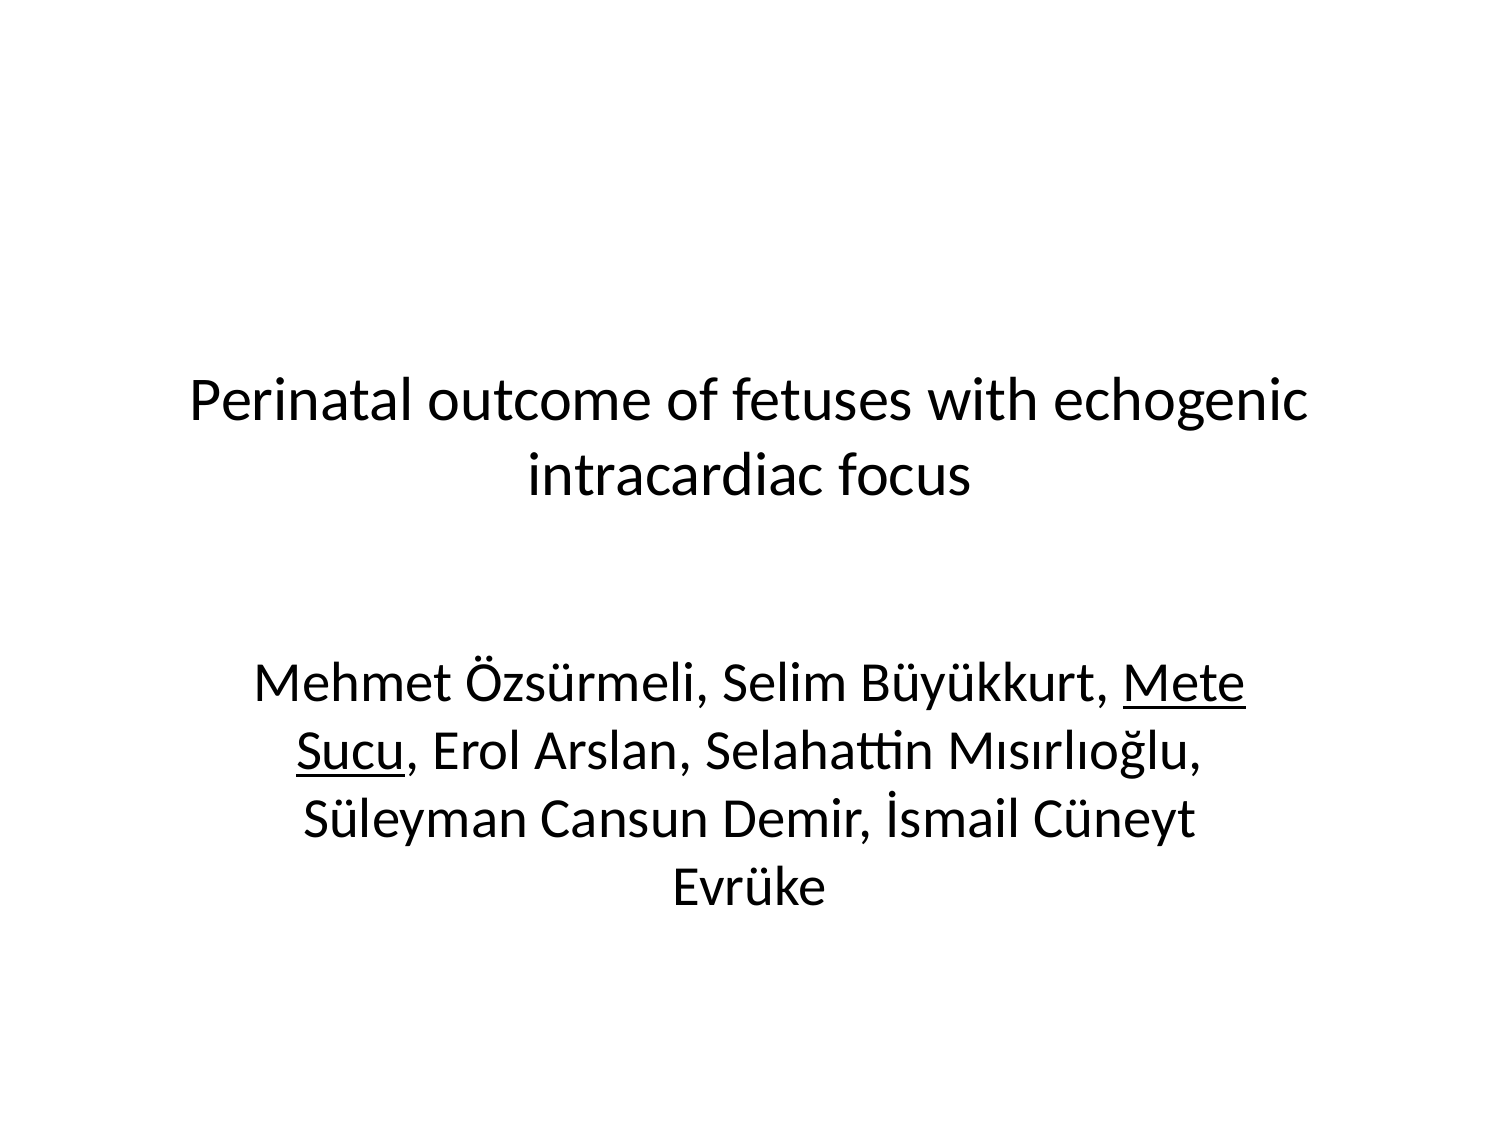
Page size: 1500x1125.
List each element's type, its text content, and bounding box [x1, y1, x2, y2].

title Perinatal outcome of fetuses with echogenic intracardiac focus [112, 349, 1388, 591]
subtitle Mehmet Özsürmeli, Selim Büyükkurt, Mete Sucu, Erol Arslan, Selahattin Mısırlıoğlu, Süleyman Cansun Demir, İsmail Cüneyt Evrüke [225, 637, 1275, 925]
